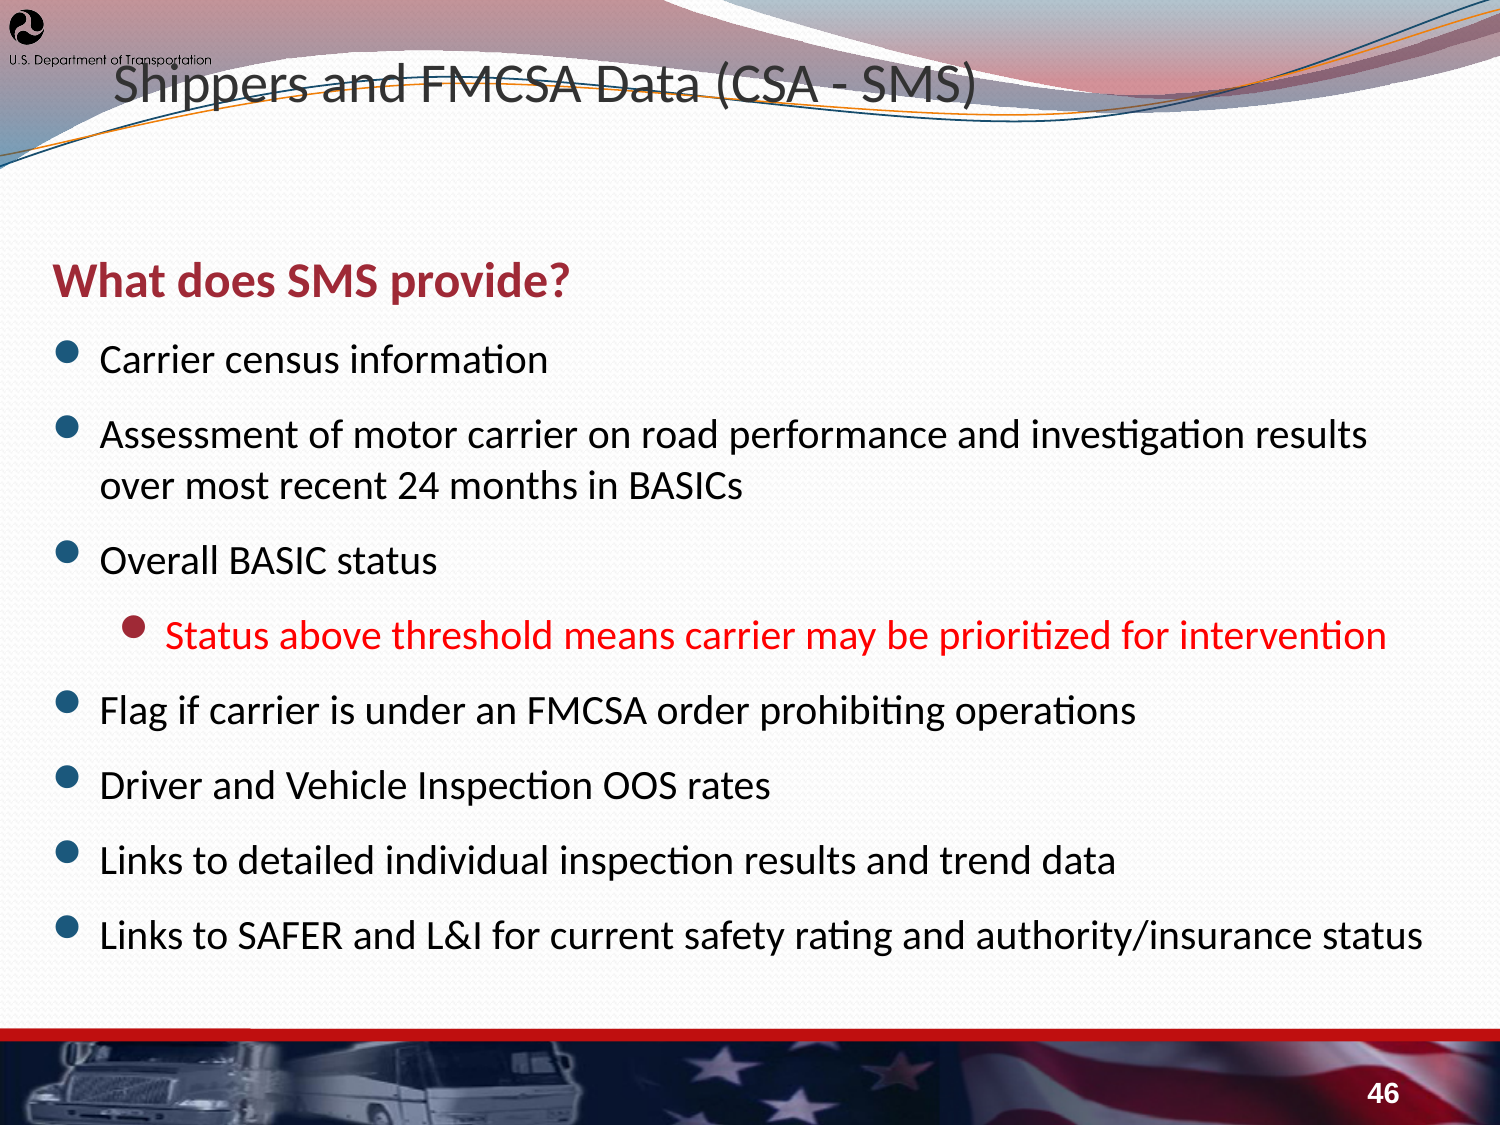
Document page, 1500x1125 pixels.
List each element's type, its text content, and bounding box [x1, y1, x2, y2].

slide_number 46 [1275, 1050, 1400, 1110]
picture [0, 1042, 1500, 1125]
list What does SMS provide? Carrier census information Assessment of motor carrier on road performance and investigation results over most recent 24 months in BASICs Overall BASIC status Status above threshold means carrier may be prioritized for intervention Flag if carrier is under an FMCSA order prohibiting operations Driver and Vehicle Inspection OOS rates Links to detailed individual inspection results and trend data Links to SAFER and L&I for current safety rating and authority/insurance status [37, 239, 1463, 1040]
title Shippers and FMCSA Data (CSA - SMS) [113, 37, 1500, 250]
